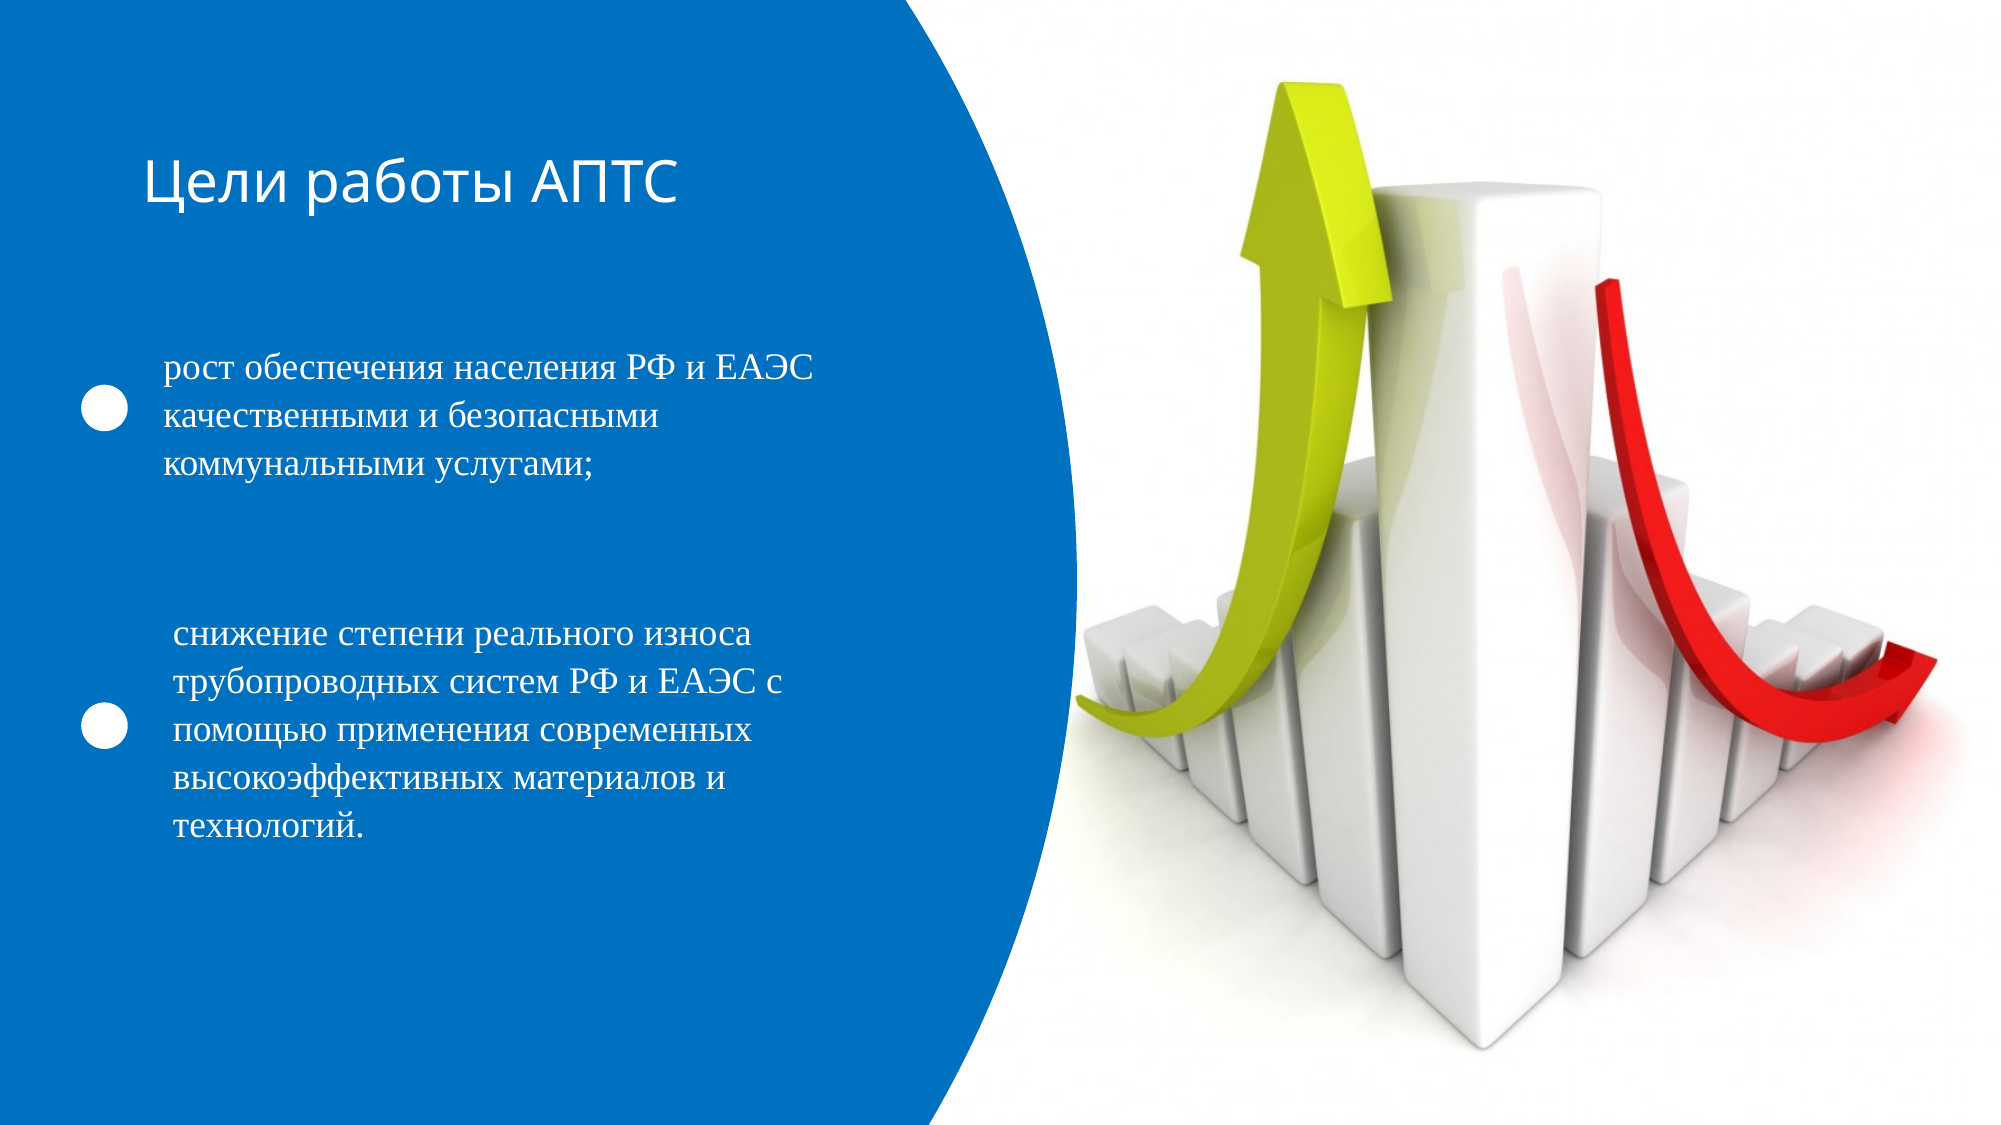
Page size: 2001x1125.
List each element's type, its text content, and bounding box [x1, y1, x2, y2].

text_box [81, 331, 905, 489]
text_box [81, 597, 850, 853]
text_box Цели работы АПТС [127, 136, 906, 222]
picture [906, 0, 2000, 1125]
text_box [0, 0, 906, 1125]
